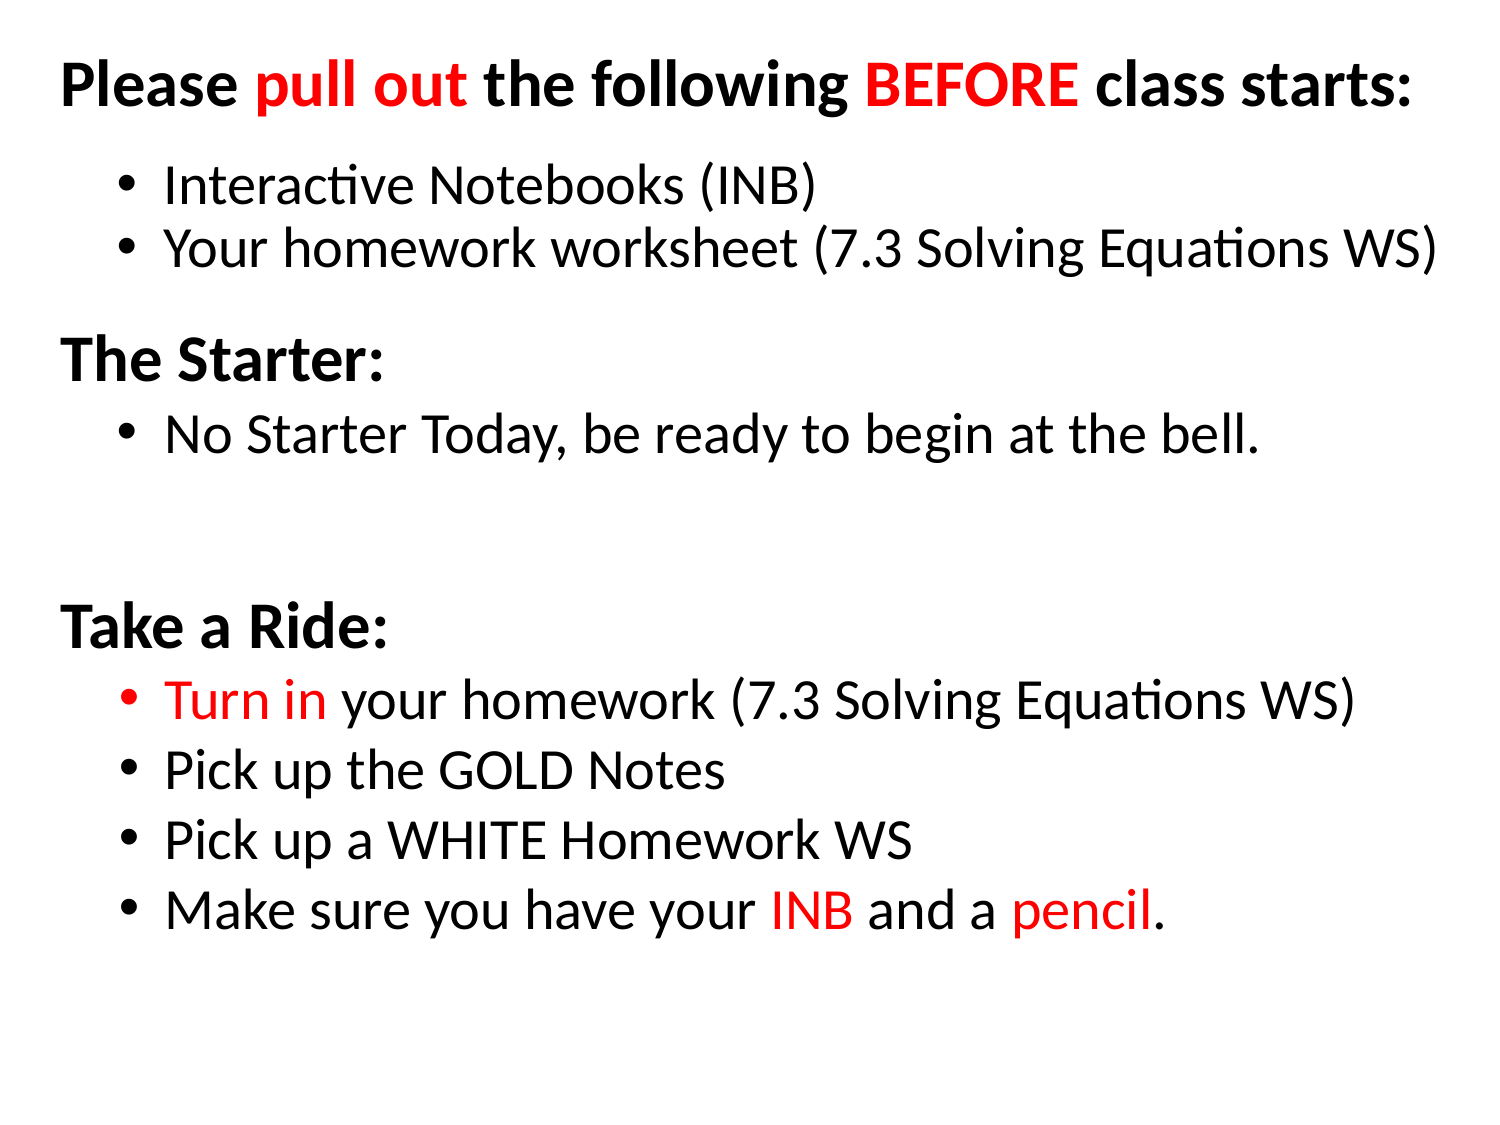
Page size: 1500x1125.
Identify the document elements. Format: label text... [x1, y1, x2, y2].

text_box Take a Ride: Turn in your homework (7.3 Solving Equations WS) Pick up the GOLD Notes Pick up a WHITE Homework WS Make sure you have your INB and a pencil. [45, 574, 1415, 949]
text_box Please pull out the following BEFORE class starts: Interactive Notebooks (INB) Your homework worksheet (7.3 Solving Equations WS) The Starter: No Starter Today, be ready to begin at the bell. [45, 31, 1484, 518]
